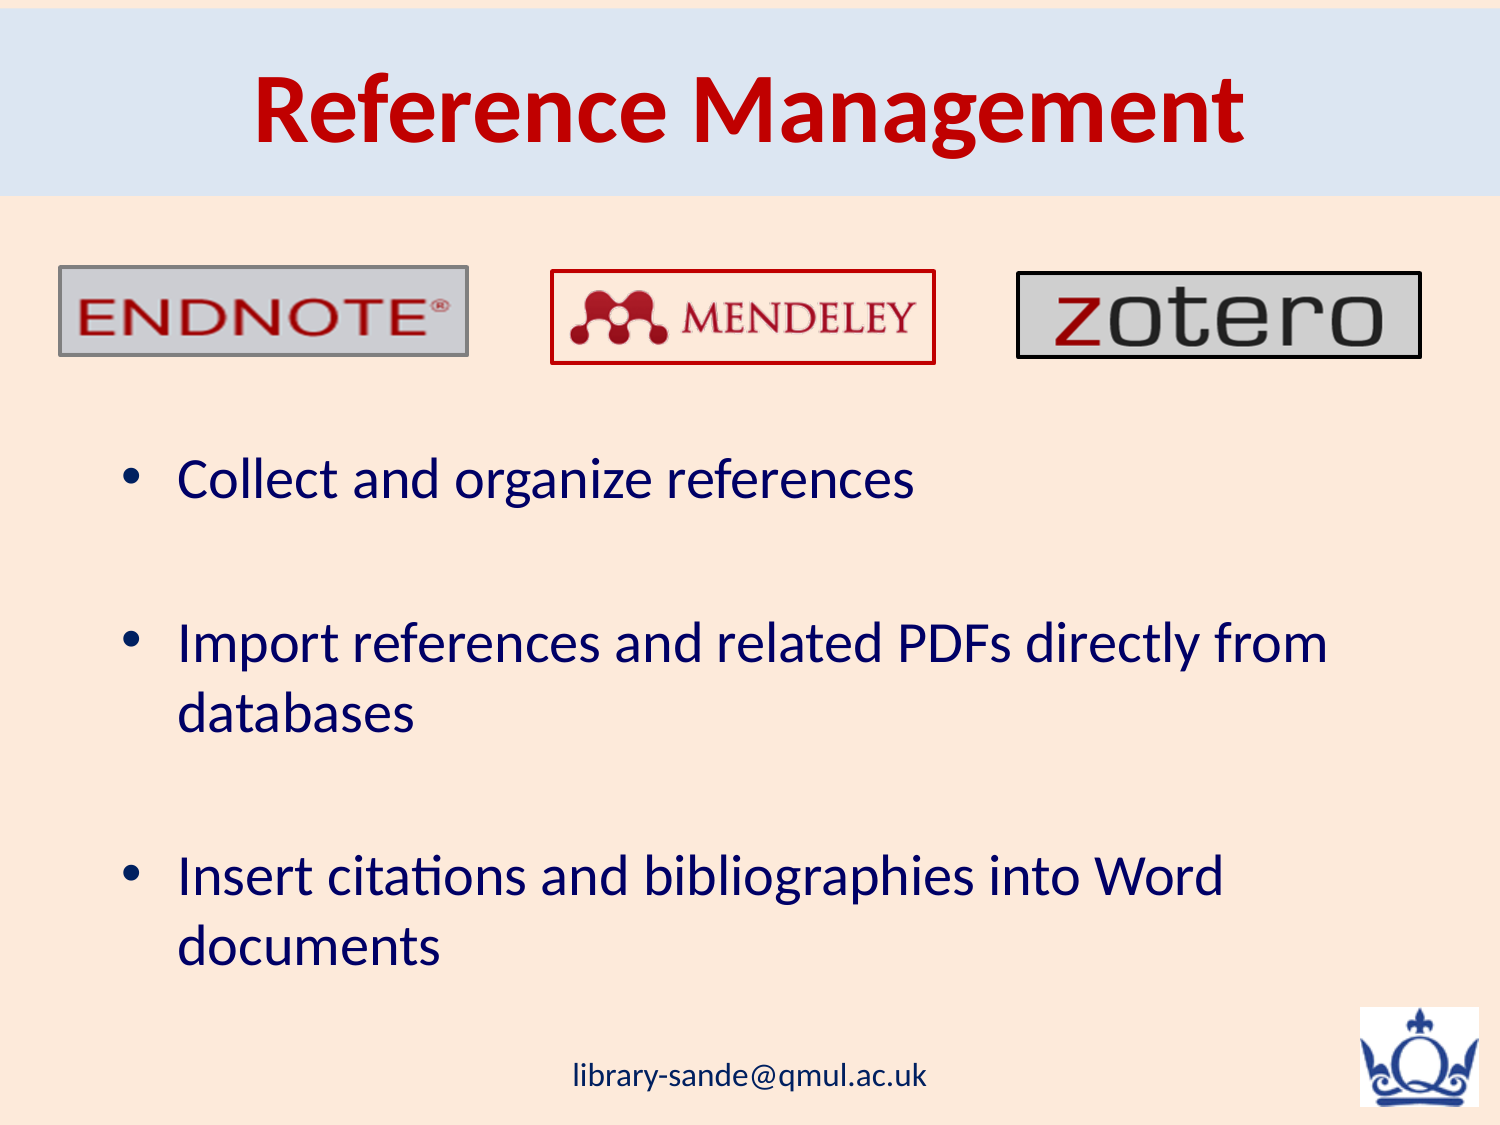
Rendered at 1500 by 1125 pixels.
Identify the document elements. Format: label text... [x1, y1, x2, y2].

title Reference Management [0, 8, 1500, 197]
footer library-sande@qmul.ac.uk [512, 1043, 988, 1103]
picture [549, 269, 936, 365]
picture [1016, 271, 1422, 359]
picture [1360, 1043, 1479, 1107]
list Collect and organize references Import references and related PDFs directly from databases Insert citations and bibliographies into Word documents [105, 269, 1500, 1043]
picture [58, 265, 469, 357]
